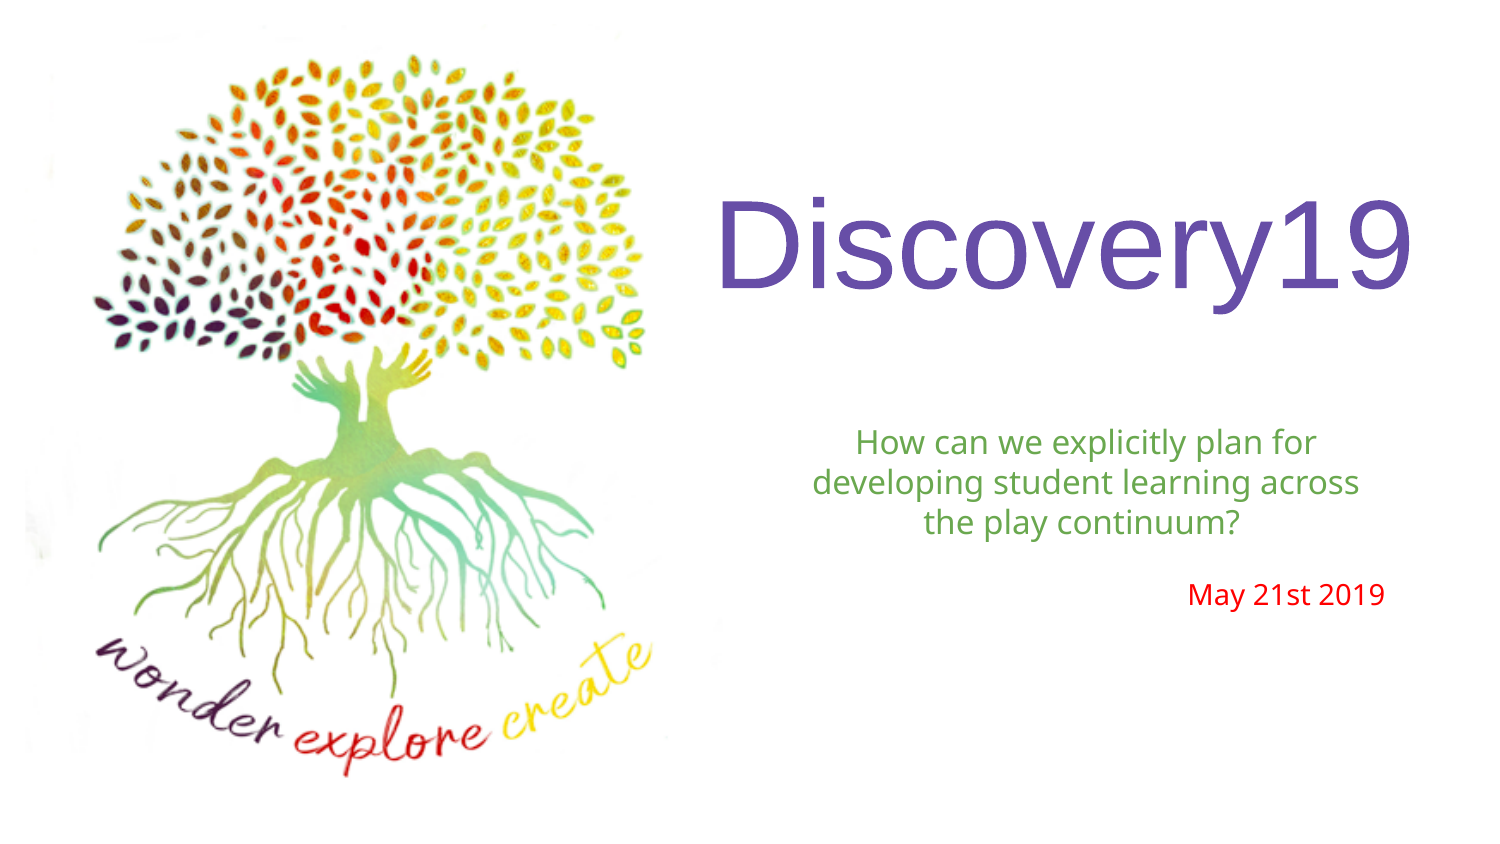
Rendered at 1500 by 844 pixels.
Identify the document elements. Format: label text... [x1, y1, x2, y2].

text_box How can we explicitly plan for developing student learning across the play continuum? May 21st 2019 [772, 406, 1401, 700]
picture [24, 24, 723, 819]
